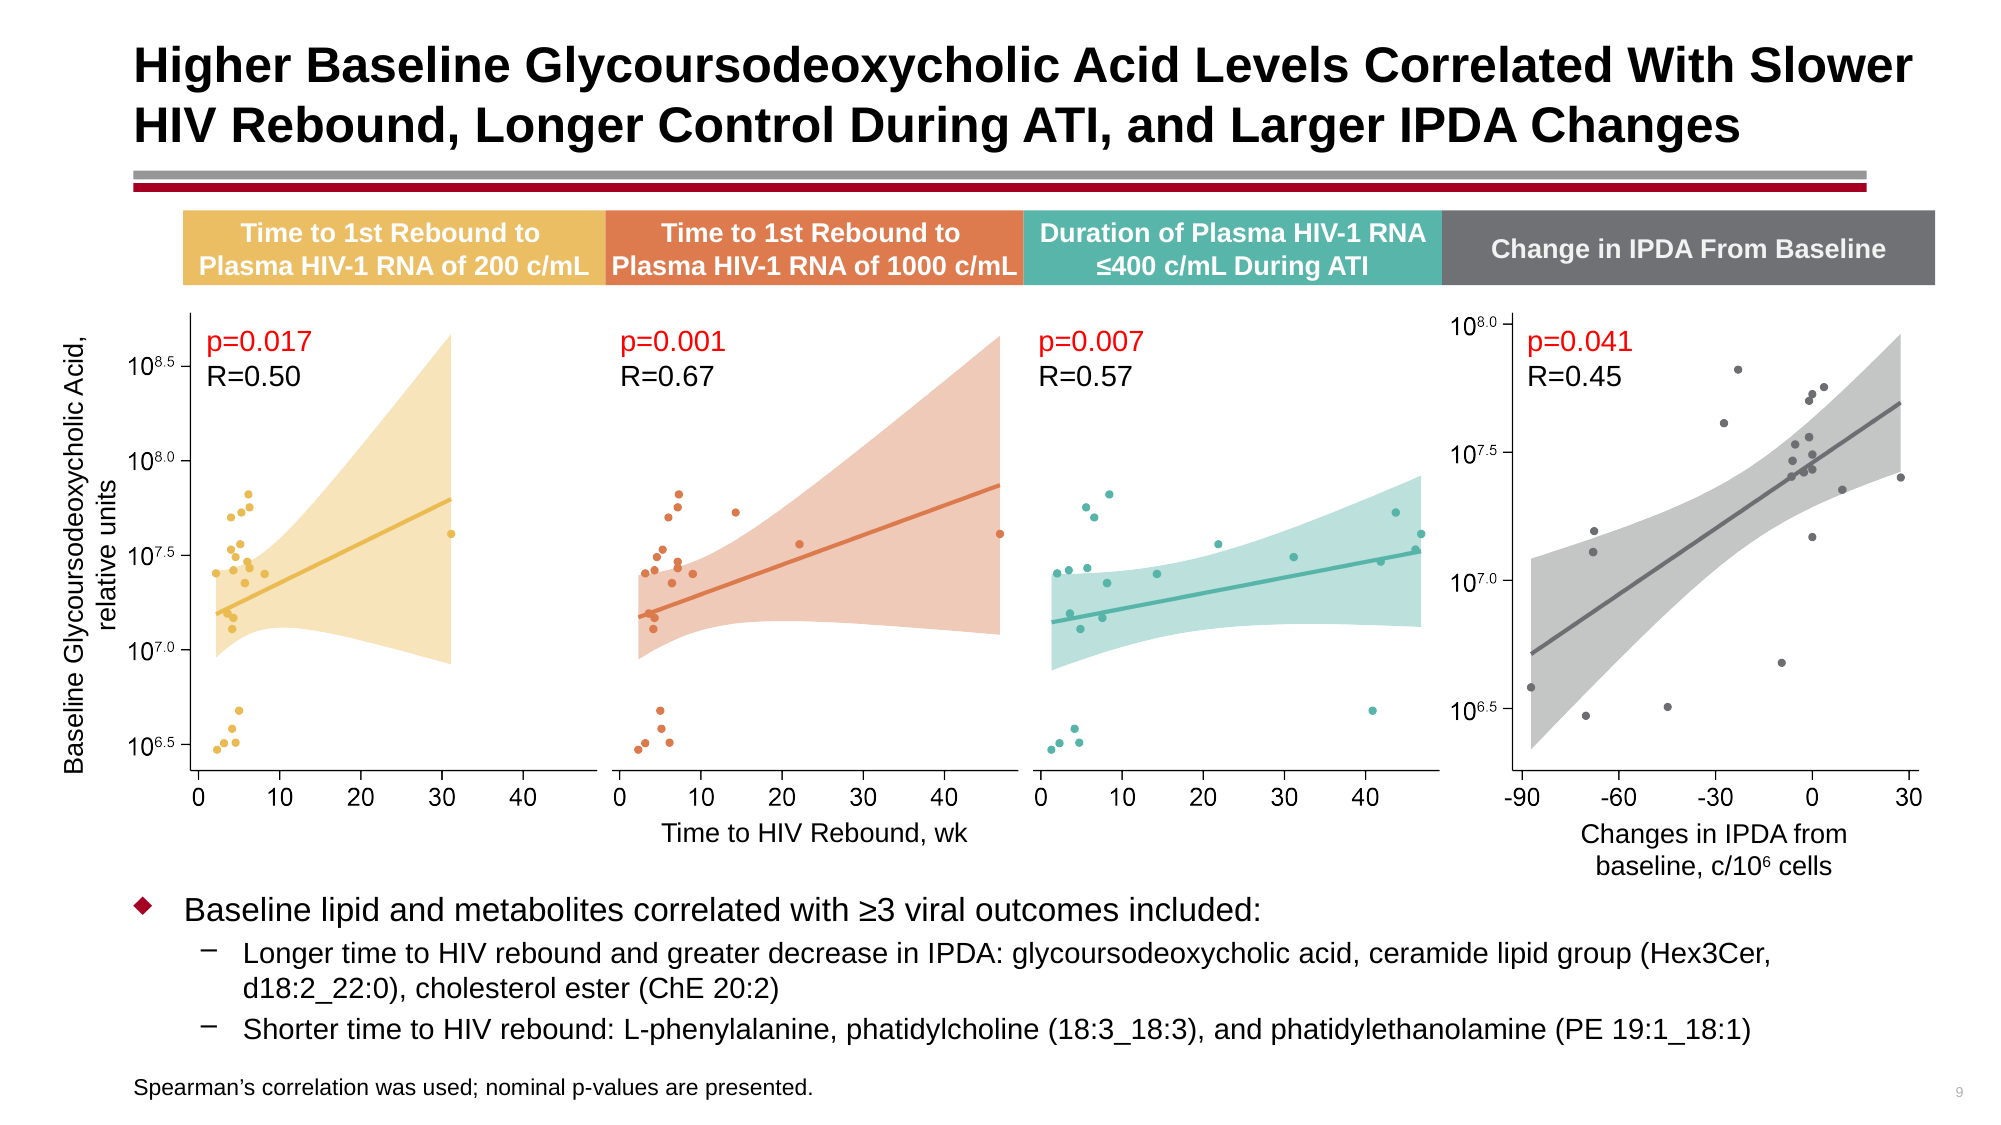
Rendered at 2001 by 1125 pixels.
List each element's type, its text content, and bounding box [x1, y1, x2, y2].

list Spearman’s correlation was used; nominal p-values are presented. [133, 1071, 1867, 1101]
slide_number 9 [1866, 1040, 1964, 1100]
list Baseline lipid and metabolites correlated with ≥3 viral outcomes included: Longer time to HIV rebound and greater decrease in IPDA: glycoursodeoxycholic acid, ceramide lipid group (Hex3Cer, d18:2_22:0), cholesterol ester (ChE 20:2) Shorter time to HIV rebound: L-phenylalanine, phatidylcholine (18:3_18:3), and phatidylethanolamine (PE 19:1_18:1) [133, 900, 1867, 1050]
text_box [47, 210, 1936, 890]
title Higher Baseline Glycoursodeoxycholic Acid Levels Correlated With Slower HIV Rebound, Longer Control During ATI, and Larger IPDA Changes [133, 27, 1925, 157]
